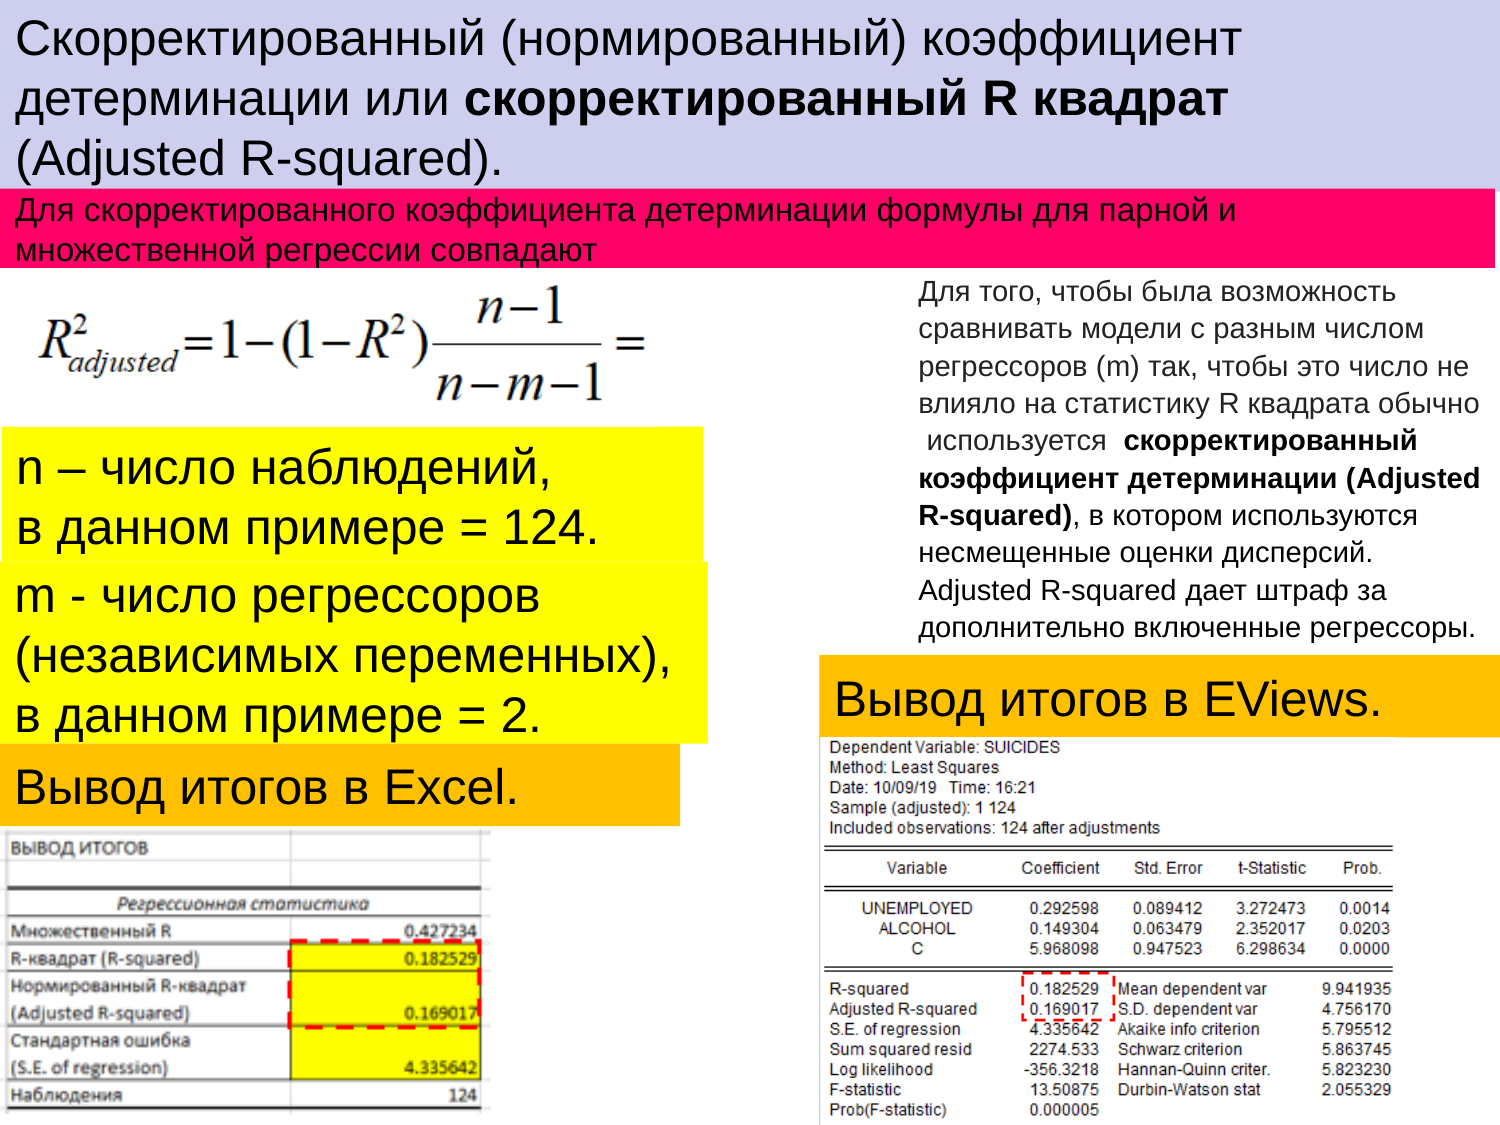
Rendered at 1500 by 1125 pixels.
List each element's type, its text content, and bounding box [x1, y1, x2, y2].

picture [0, 829, 491, 1114]
text_box Вывод итогов в EViews. [817, 653, 1500, 740]
text_box Вывод итогов в Excel. [0, 741, 682, 828]
text_box Для скорректированного коэффициента детерминации формулы для парной и множественной регрессии совпадают [0, 186, 1497, 270]
text_box m - число регрессоров (независимых переменных), в данном примере = 2. [0, 560, 710, 746]
picture [819, 737, 1397, 1125]
picture [15, 273, 659, 427]
text_box n – число наблюдений, в данном примере = 124. [0, 424, 705, 560]
text_box Для того, чтобы была возможность сравнивать модели с разным числом регрессоров (m) так, чтобы это число не влияло на статистику R квадрата обычно используется скорректированный коэффициент детерминации (Adjusted R-squared), в котором используются несмещенные оценки дисперсий. Adjusted R-squared дает штраф за дополнительно включенные регрессоры. [903, 262, 1500, 651]
title Скорректированный (нормированный) коэффициент детерминации или скорректированный R квадрат (Adjusted R-squared). [0, 0, 1500, 192]
